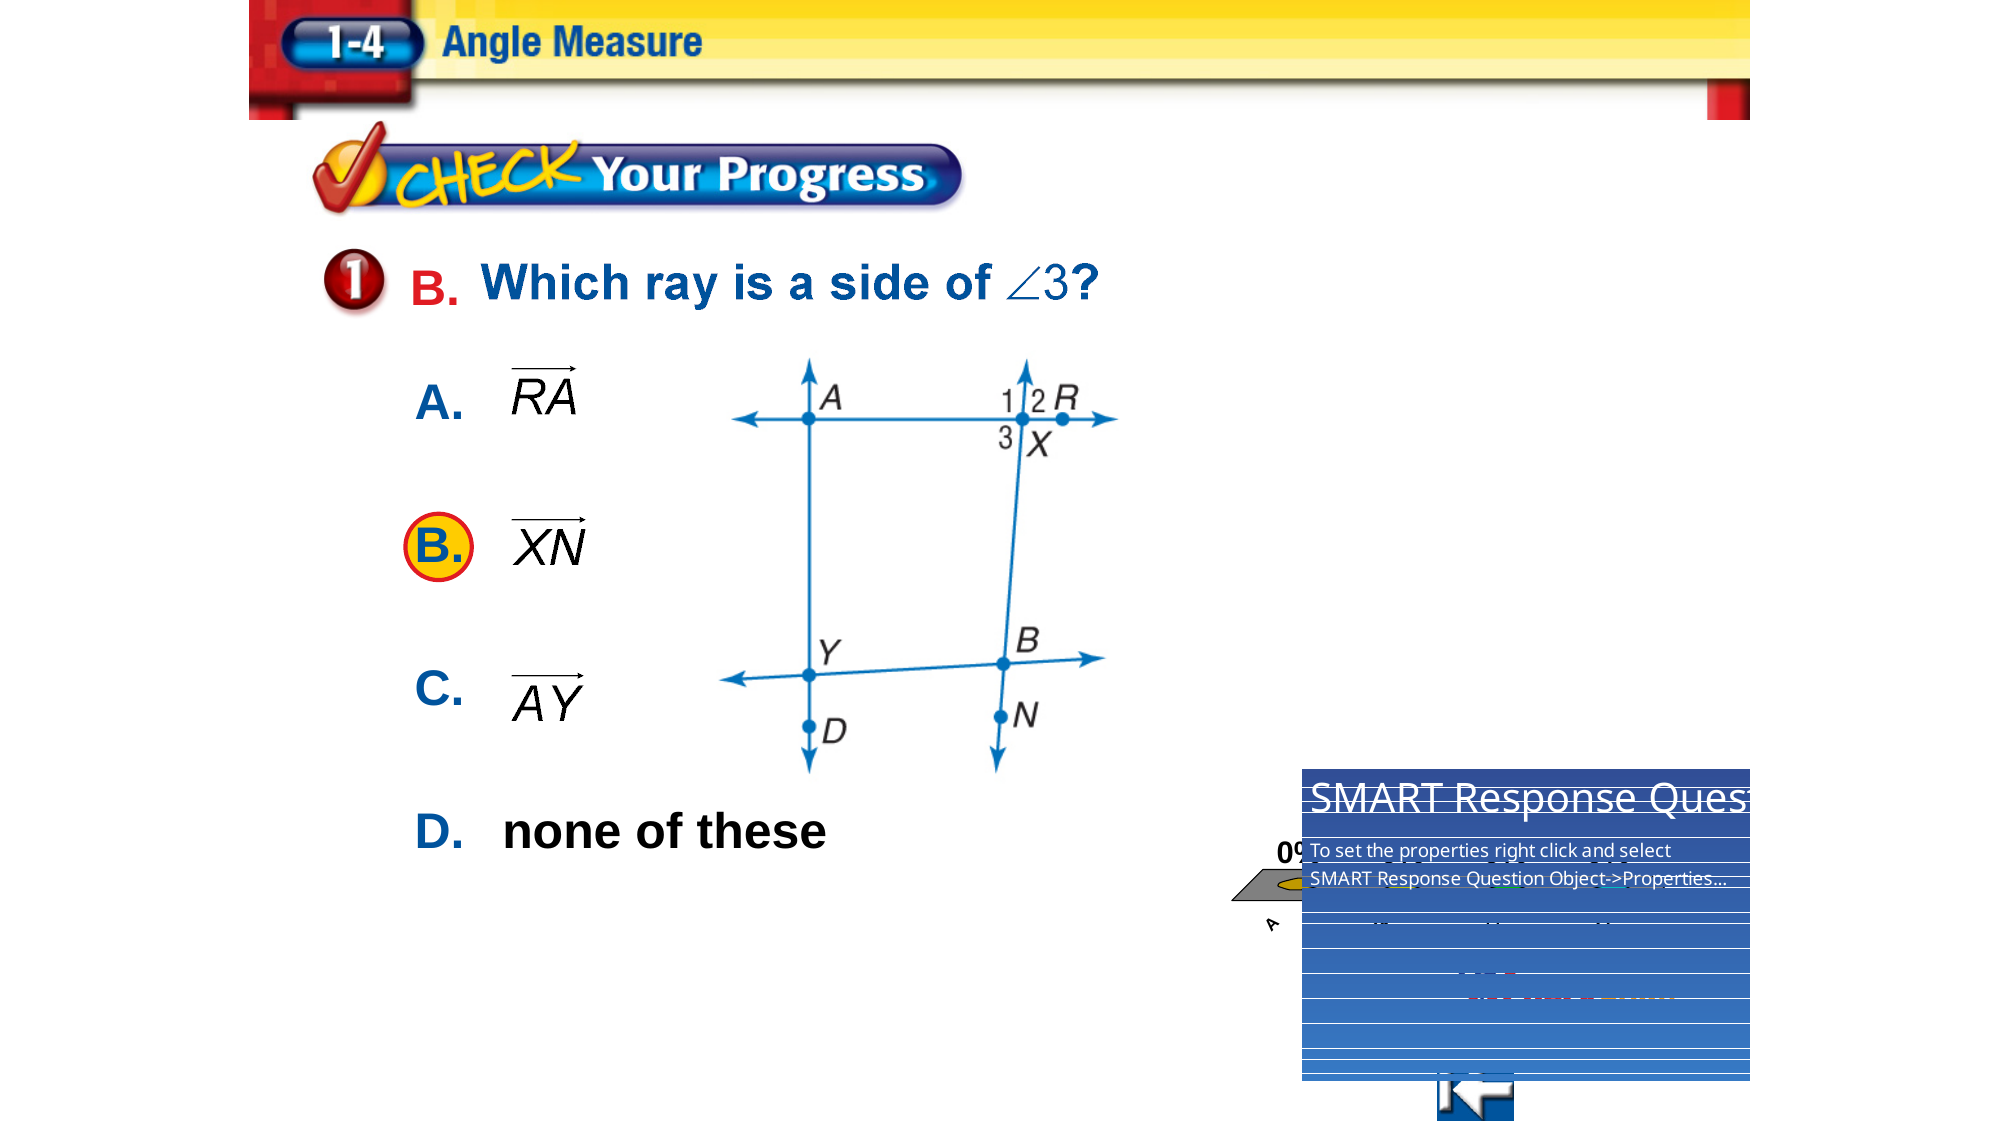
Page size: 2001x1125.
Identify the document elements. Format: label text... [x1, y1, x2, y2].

picture [472, 251, 1122, 332]
picture [318, 245, 394, 321]
picture [249, 0, 1750, 221]
picture [716, 349, 1131, 787]
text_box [1191, 399, 1705, 978]
picture [1437, 1081, 1514, 1122]
text_box B. [338, 248, 1702, 324]
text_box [399, 355, 1154, 922]
